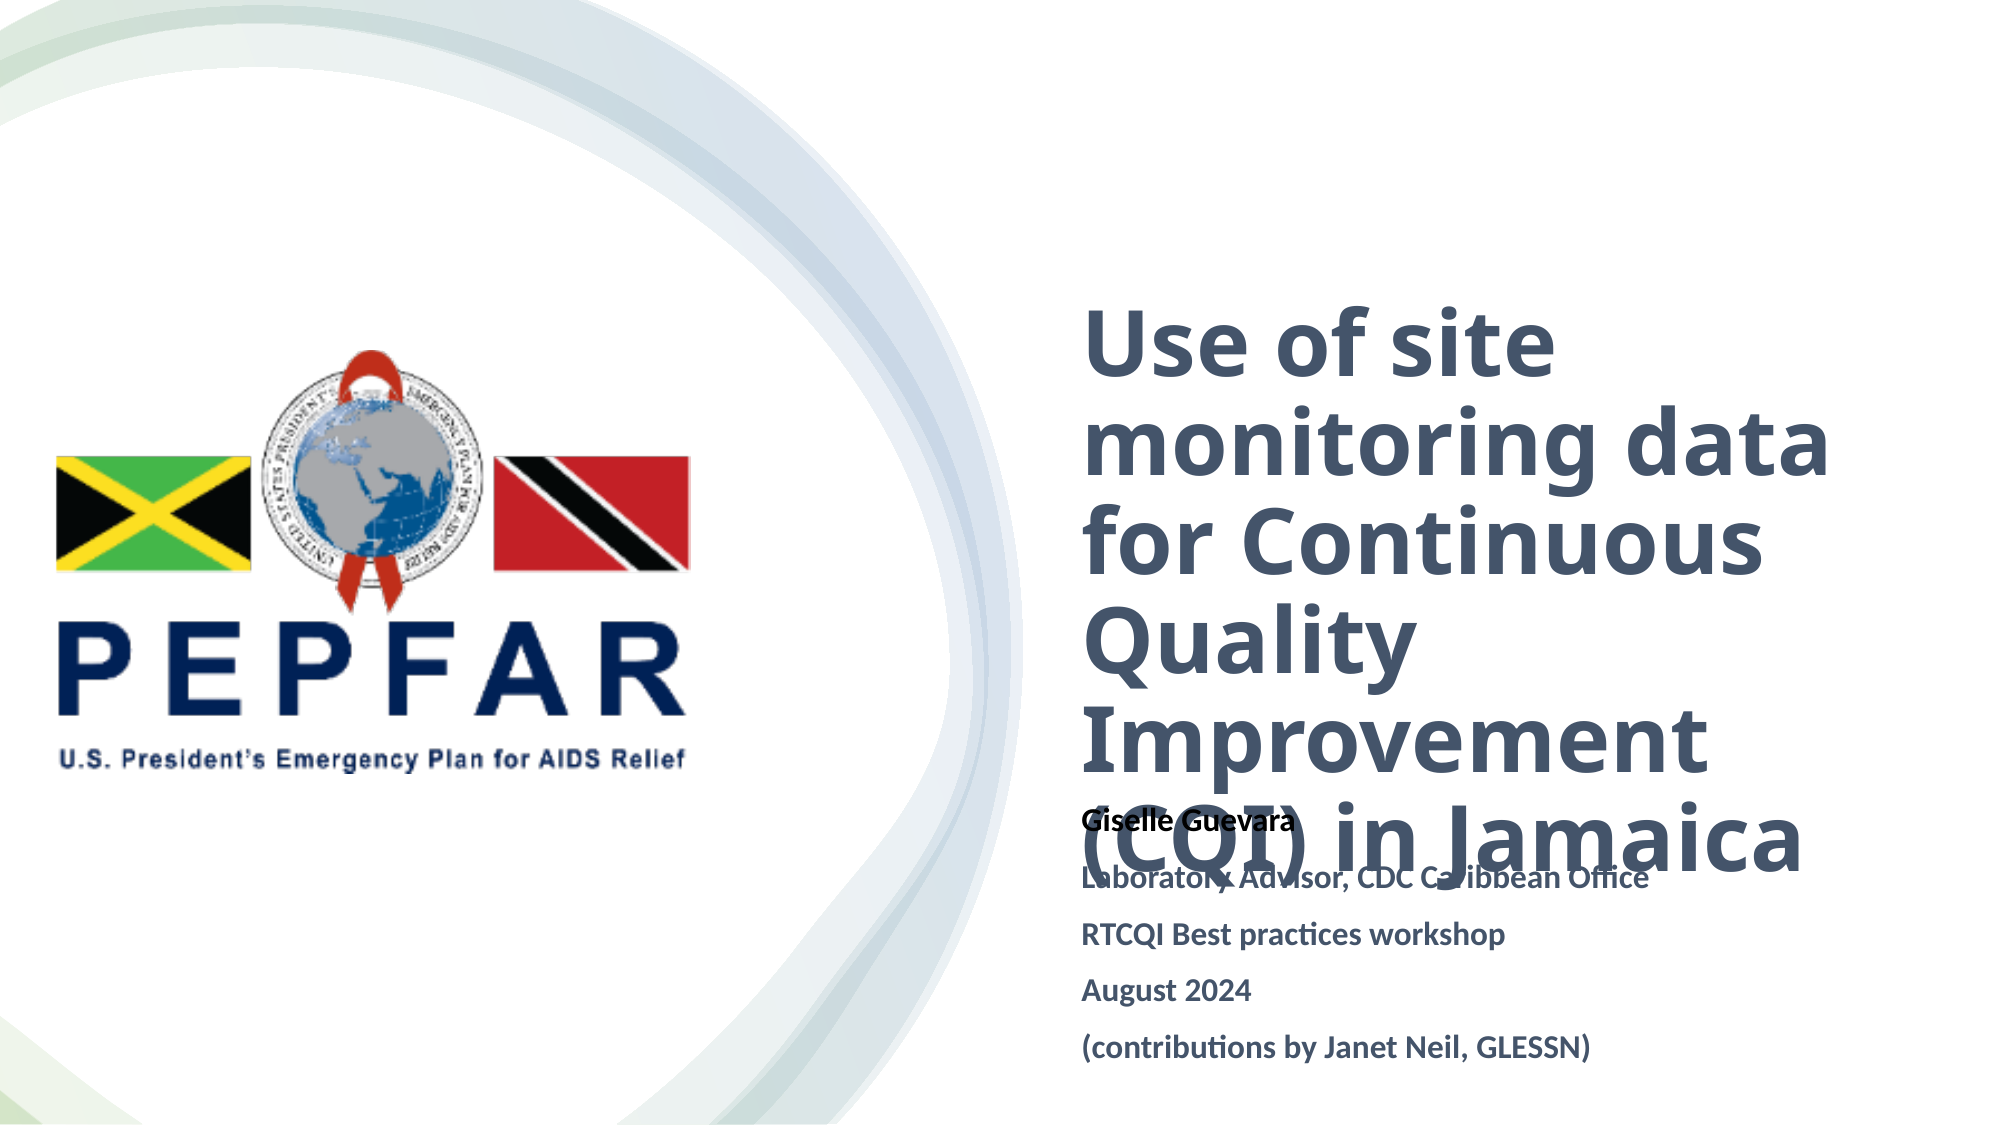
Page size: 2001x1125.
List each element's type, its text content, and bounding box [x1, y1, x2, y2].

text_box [0, 0, 1023, 1125]
title Use of site monitoring data for Continuous Quality Improvement (CQI) in Jamaica [1066, 290, 1977, 700]
subtitle Giselle Guevara Laboratory Advisor, CDC Caribbean Office RTCQI Best practices workshop August 2024 (contributions by Janet Neil, GLESSN) [1066, 882, 1919, 1074]
text_box [1023, 0, 2000, 1125]
